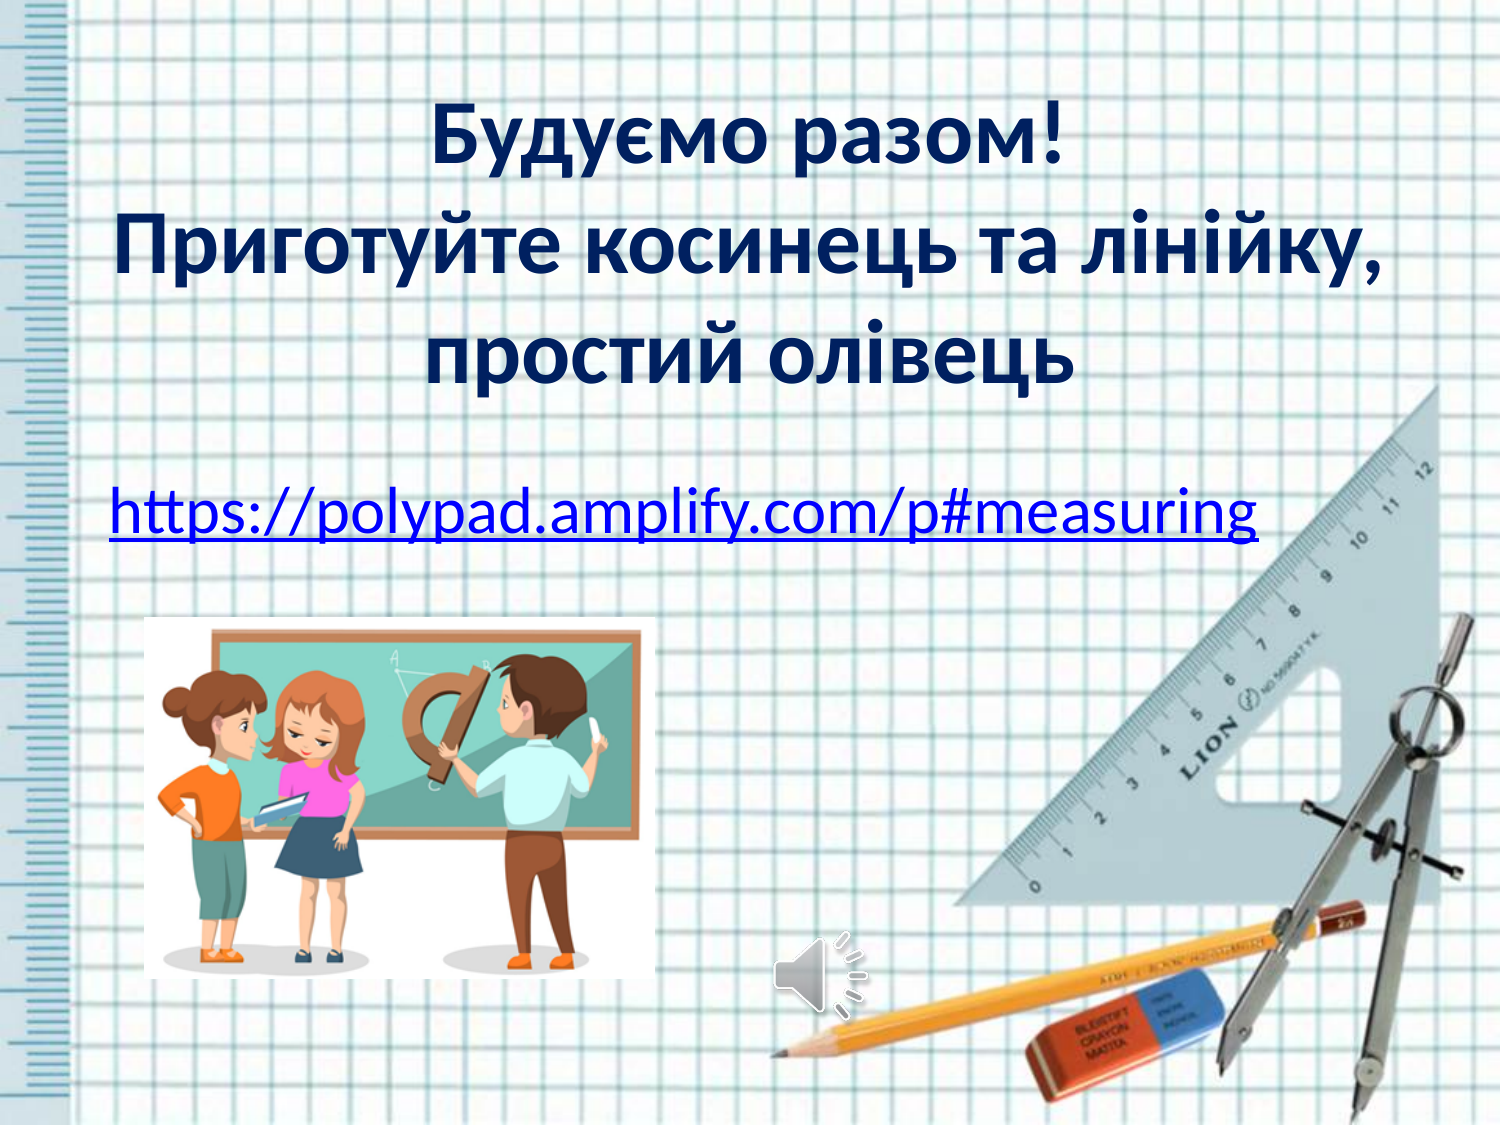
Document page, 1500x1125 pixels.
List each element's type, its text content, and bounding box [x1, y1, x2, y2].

title Будуємо разом! Приготуйте косинець та лінійку, простий олівець [75, 45, 1425, 459]
list https://polypad.amplify.com/p#measuring [75, 459, 1425, 1005]
picture [0, 0, 1500, 1125]
